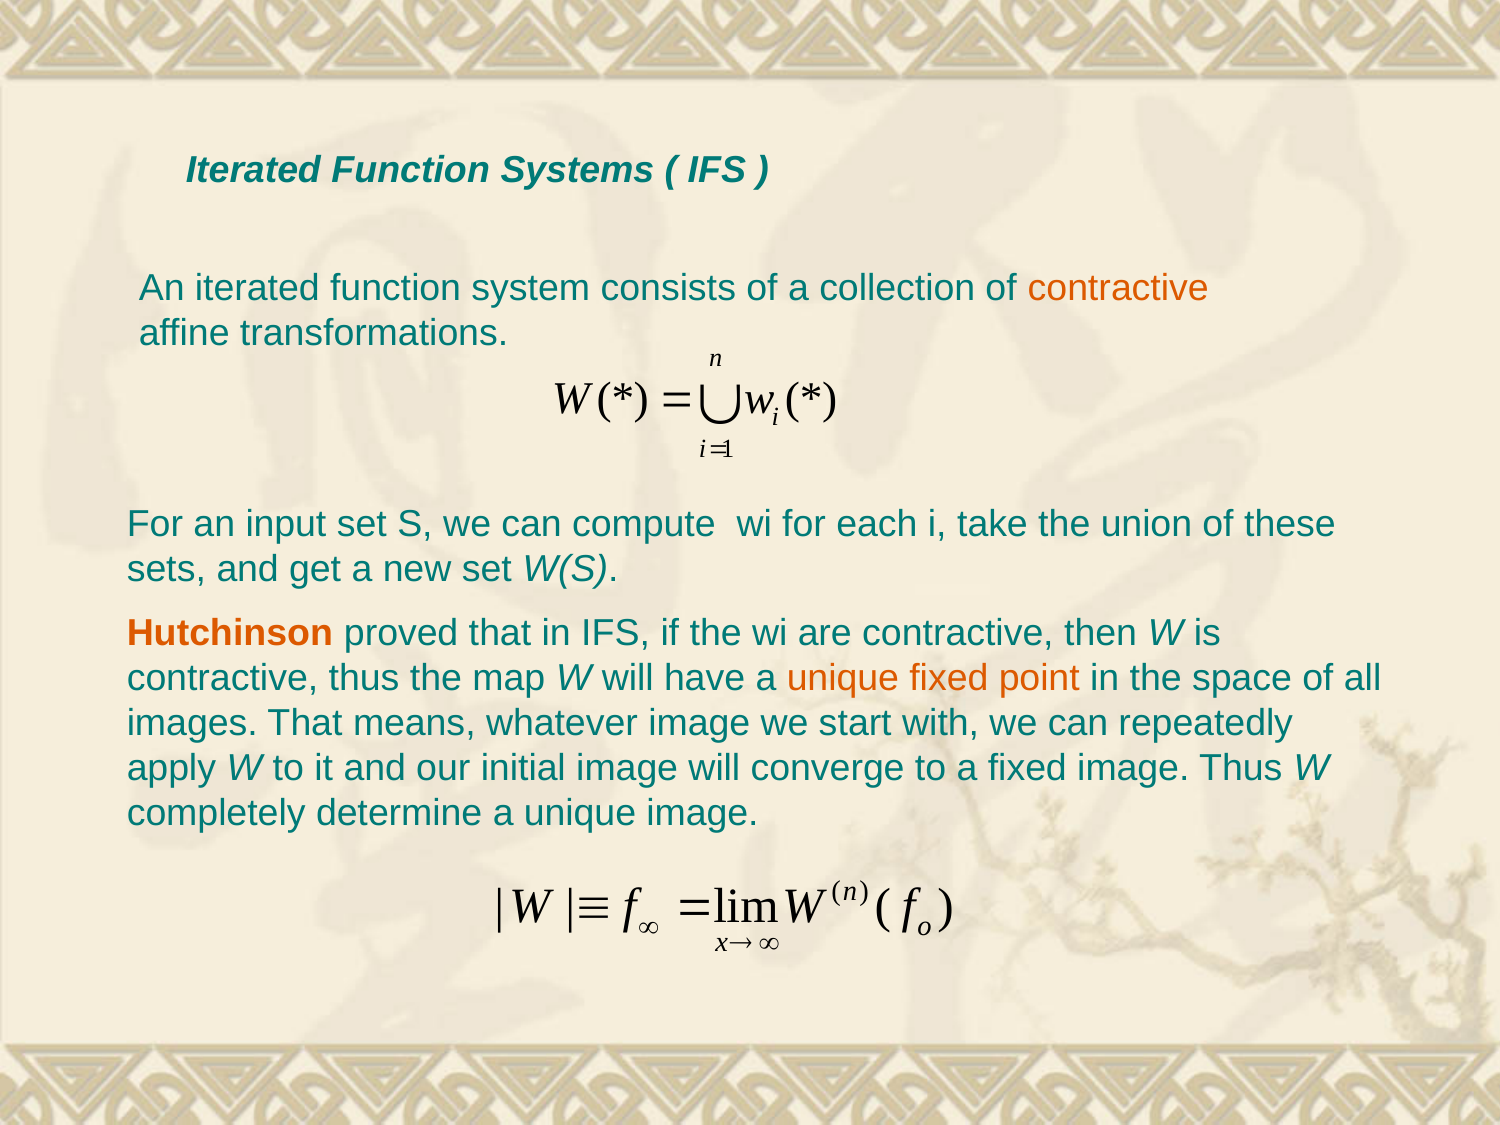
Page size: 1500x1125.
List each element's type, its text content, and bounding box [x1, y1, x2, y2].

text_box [548, 337, 845, 467]
picture [0, 0, 1500, 1125]
text_box For an input set S, we can compute wi for each i, take the union of these sets, and get a new set W(S). Hutchinson proved that in IFS, if the wi are contractive, then W is contractive, thus the map W will have a unique fixed point in the space of all images. That means, whatever image we start with, we can repeatedly apply W to it and our initial image will converge to a fixed image. Thus W completely determine a unique image. [112, 491, 1400, 841]
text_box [489, 869, 963, 965]
text_box An iterated function system consists of a collection of contractive affine transformations. [123, 255, 1282, 361]
text_box Iterated Function Systems ( IFS ) [171, 137, 1258, 197]
